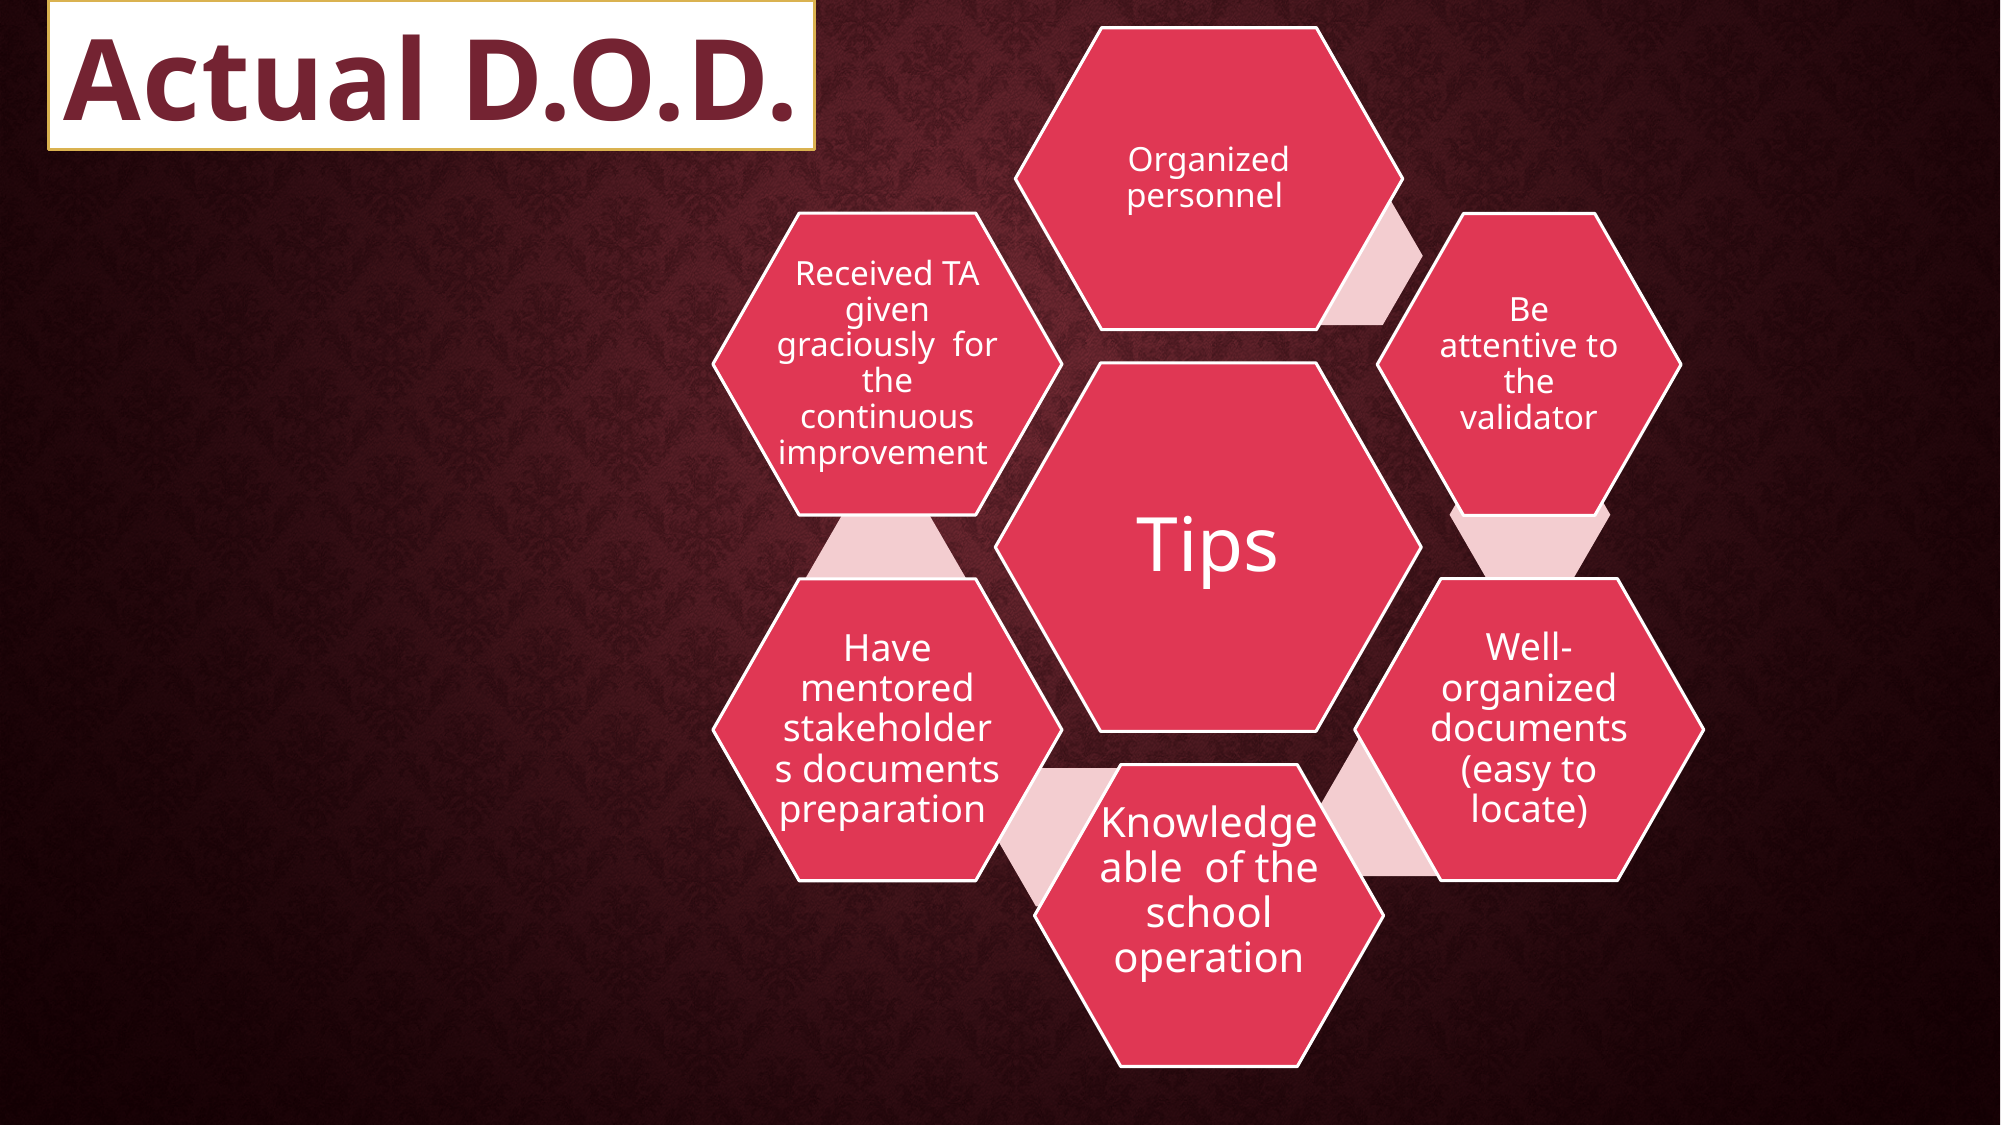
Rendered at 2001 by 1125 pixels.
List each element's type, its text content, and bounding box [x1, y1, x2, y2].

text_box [416, 27, 2000, 1068]
text_box Actual D.O.D. [47, 0, 816, 151]
